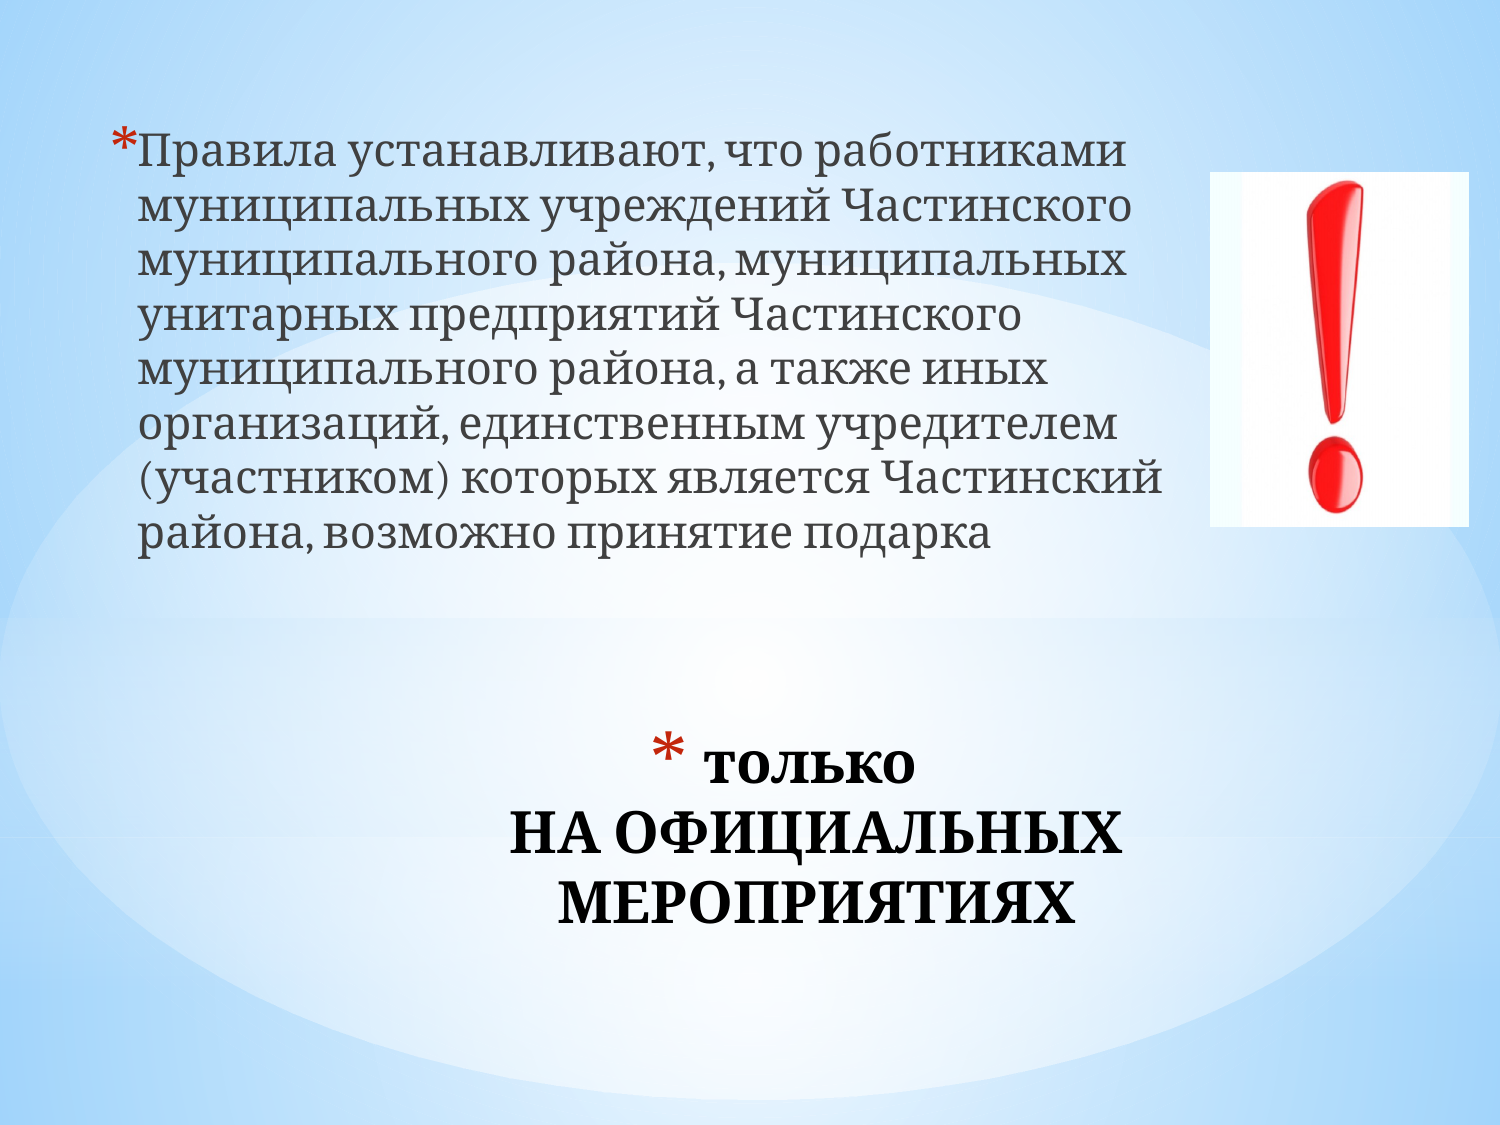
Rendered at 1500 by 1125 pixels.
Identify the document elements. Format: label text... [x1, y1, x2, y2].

list Правила устанавливают, что работниками муниципальных учреждений Частинского муниципального района, муниципальных унитарных предприятий Частинского муниципального района, а также иных организаций, единственным учредителем (участником) которых является Частинский района, возможно принятие подарка [88, 113, 1242, 684]
title только НА ОФИЦИАЛЬНЫХ МЕРОПРИЯТИЯХ [218, 717, 1363, 905]
picture [1210, 171, 1470, 527]
